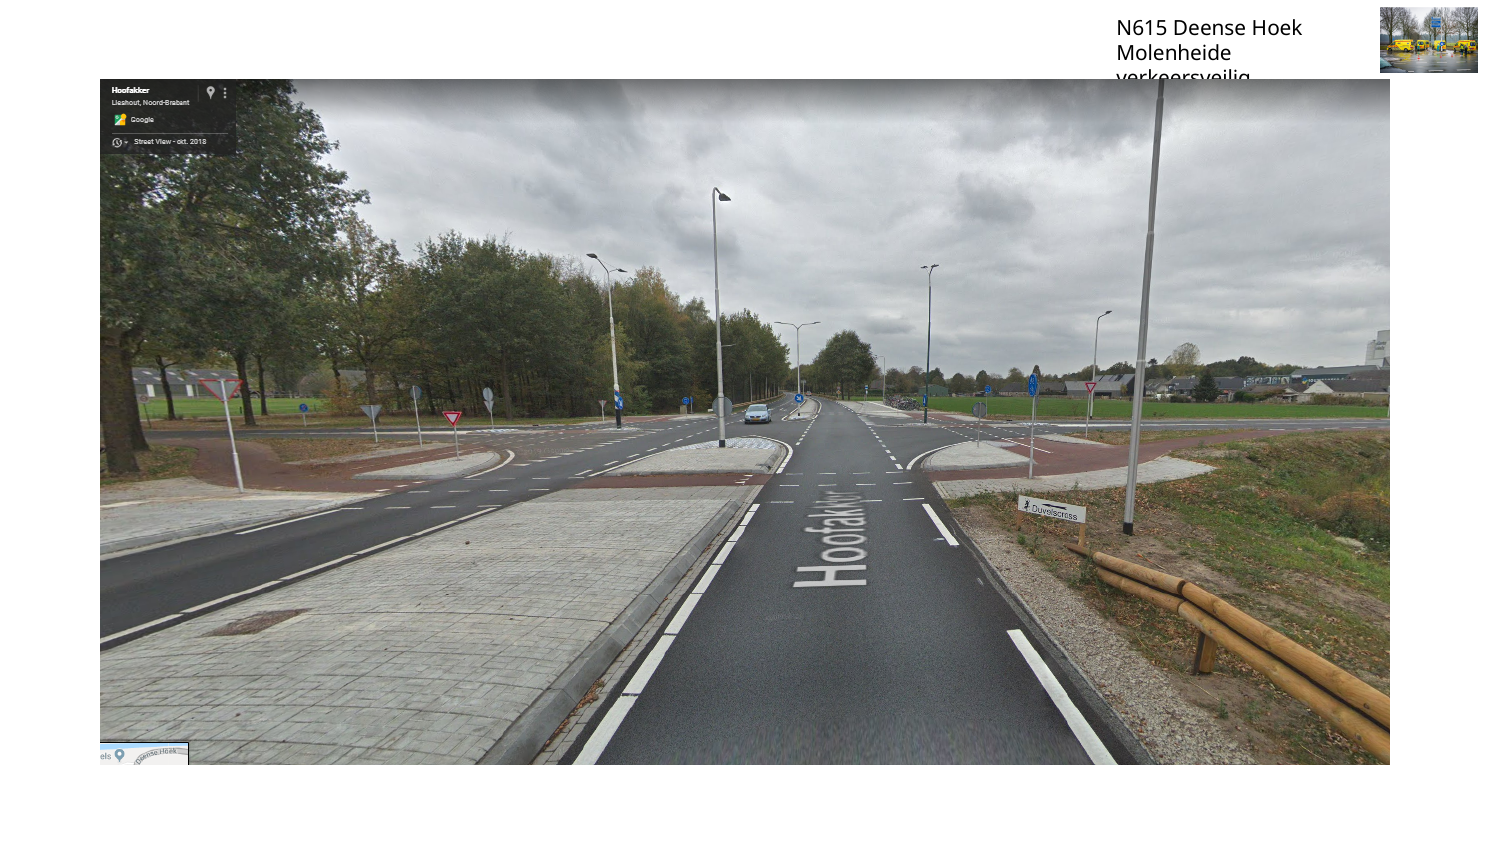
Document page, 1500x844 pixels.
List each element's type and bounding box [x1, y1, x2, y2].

picture [1380, 7, 1478, 73]
picture [100, 79, 1390, 765]
